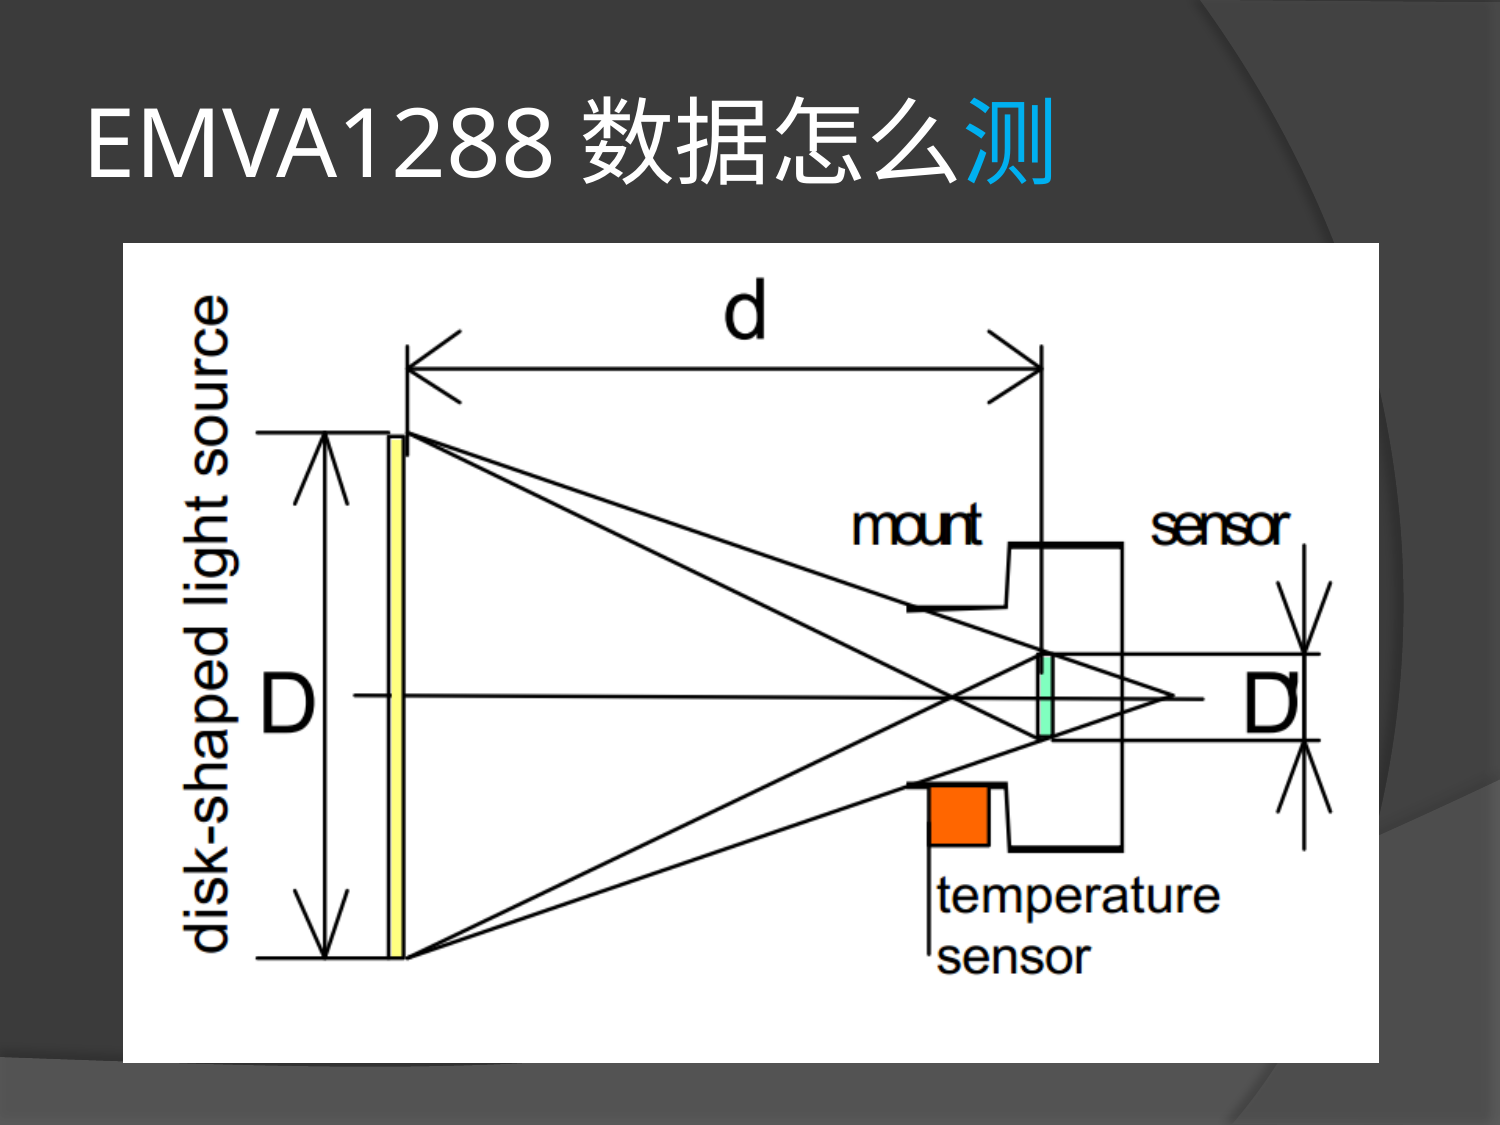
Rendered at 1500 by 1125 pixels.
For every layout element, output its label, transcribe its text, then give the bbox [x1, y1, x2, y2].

picture [123, 243, 1379, 1063]
title EMVA1288数据怎么测 [75, 45, 1300, 233]
